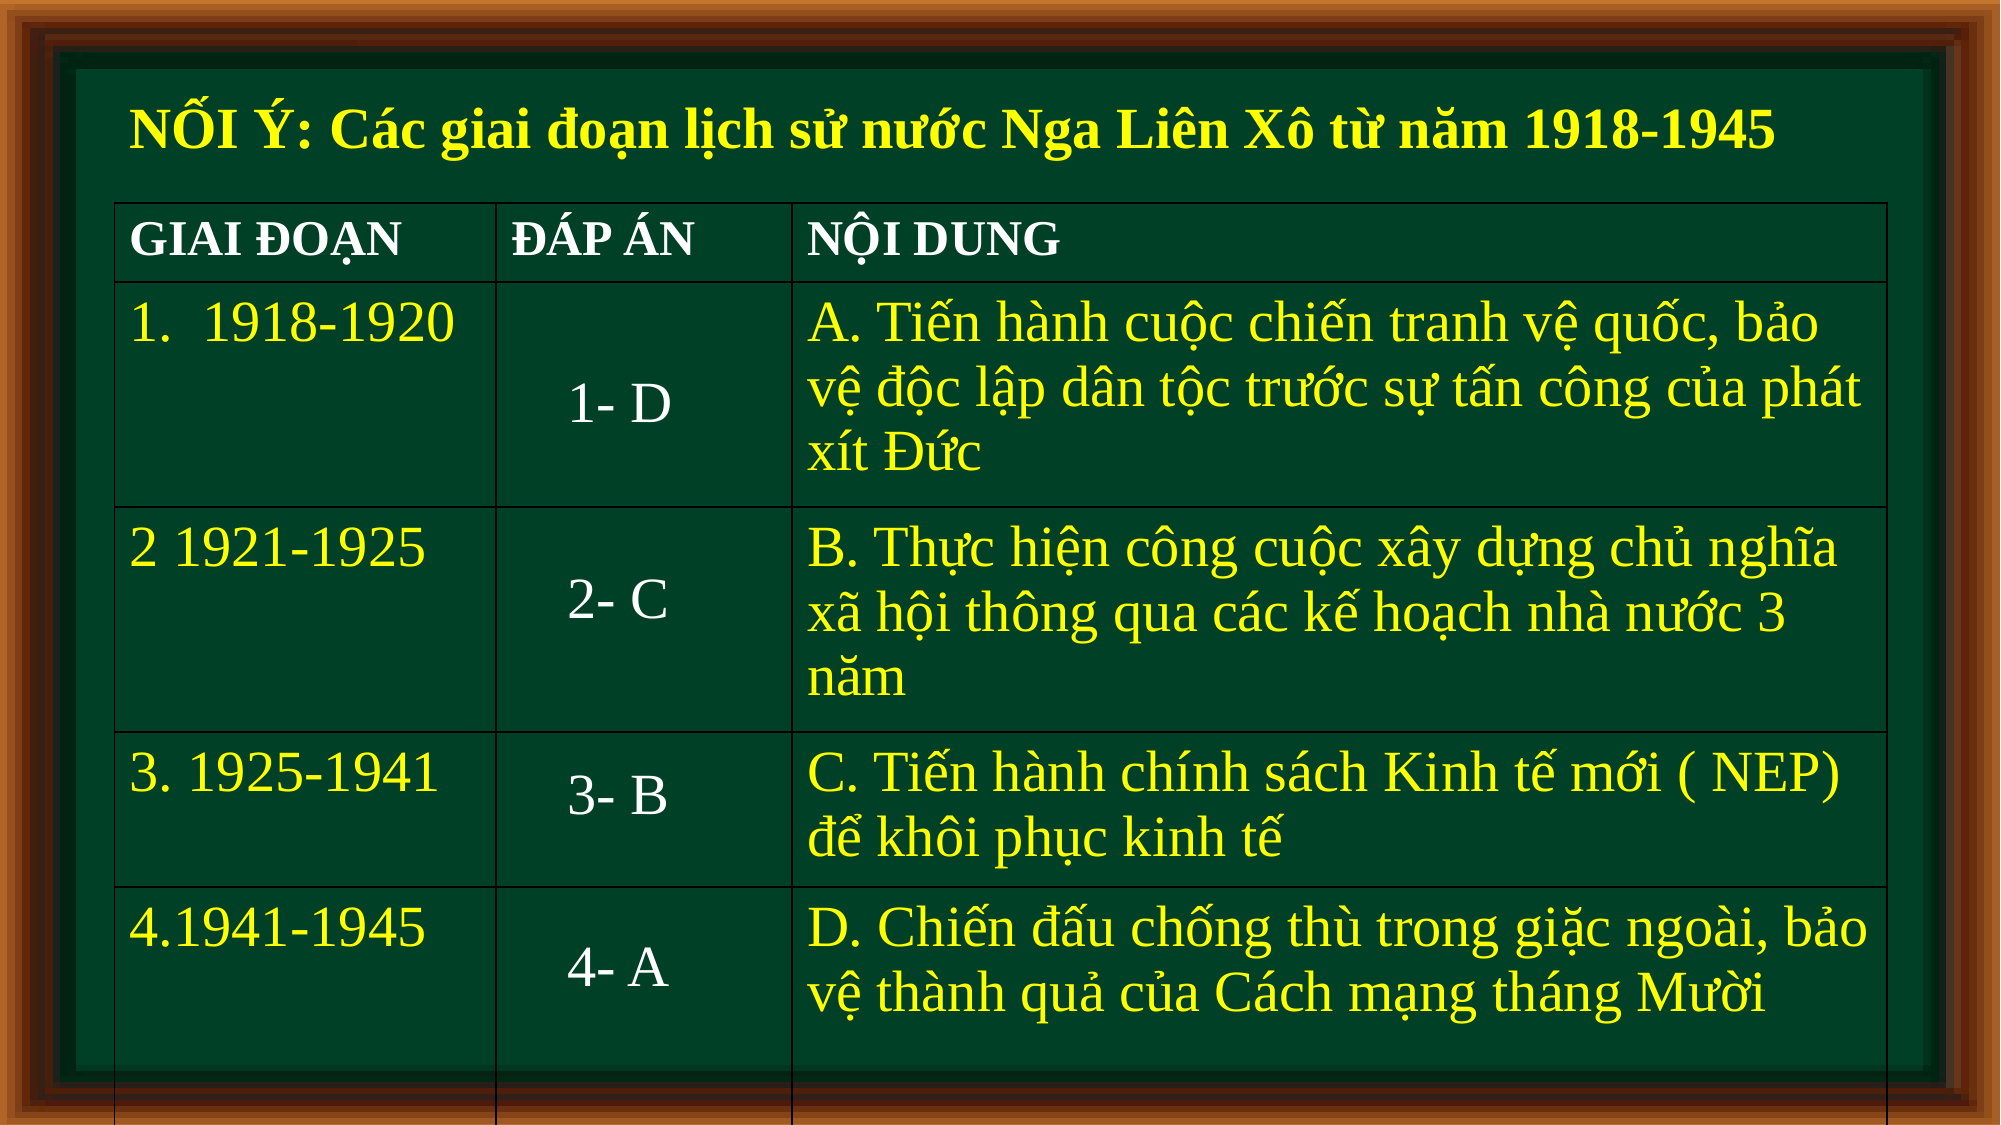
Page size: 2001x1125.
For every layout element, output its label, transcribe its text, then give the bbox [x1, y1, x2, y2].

table_cell [497, 888, 791, 1125]
table_header NỘI DUNG [793, 204, 1886, 281]
text_box 1- D [552, 356, 829, 442]
table_header ĐÁP ÁN [497, 204, 791, 281]
table_cell [497, 733, 791, 886]
table_cell D. Chiến đấu chống thù trong giặc ngoài, bảo vệ thành quả của Cách mạng tháng Mười [793, 888, 1886, 1125]
table_cell 2 1921-1925 [115, 508, 495, 731]
picture [0, 0, 2000, 1125]
table_cell [497, 508, 791, 731]
text_box 3- B [552, 748, 829, 834]
table_cell [497, 283, 791, 506]
table_cell 1. 1918-1920 [115, 283, 495, 506]
text_box NỐI Ý: Các giai đoạn lịch sử nước Nga Liên Xô từ năm 1918-1945 [114, 82, 1887, 168]
table_cell C. Tiến hành chính sách Kinh tế mới ( NEP) để khôi phục kinh tế [793, 733, 1886, 886]
text_box 4- A [552, 920, 829, 1006]
table_cell 4.1941-1945 [115, 888, 495, 1125]
table_header GIAI ĐOẠN [115, 204, 495, 281]
text_box 2- C [552, 552, 829, 638]
table_cell 3. 1925-1941 [115, 733, 495, 886]
table_cell B. Thực hiện công cuộc xây dựng chủ nghĩa xã hội thông qua các kế hoạch nhà nước 3 năm [793, 508, 1886, 731]
table_cell A. Tiến hành cuộc chiến tranh vệ quốc, bảo vệ độc lập dân tộc trước sự tấn công của phát xít Đức [793, 283, 1886, 506]
